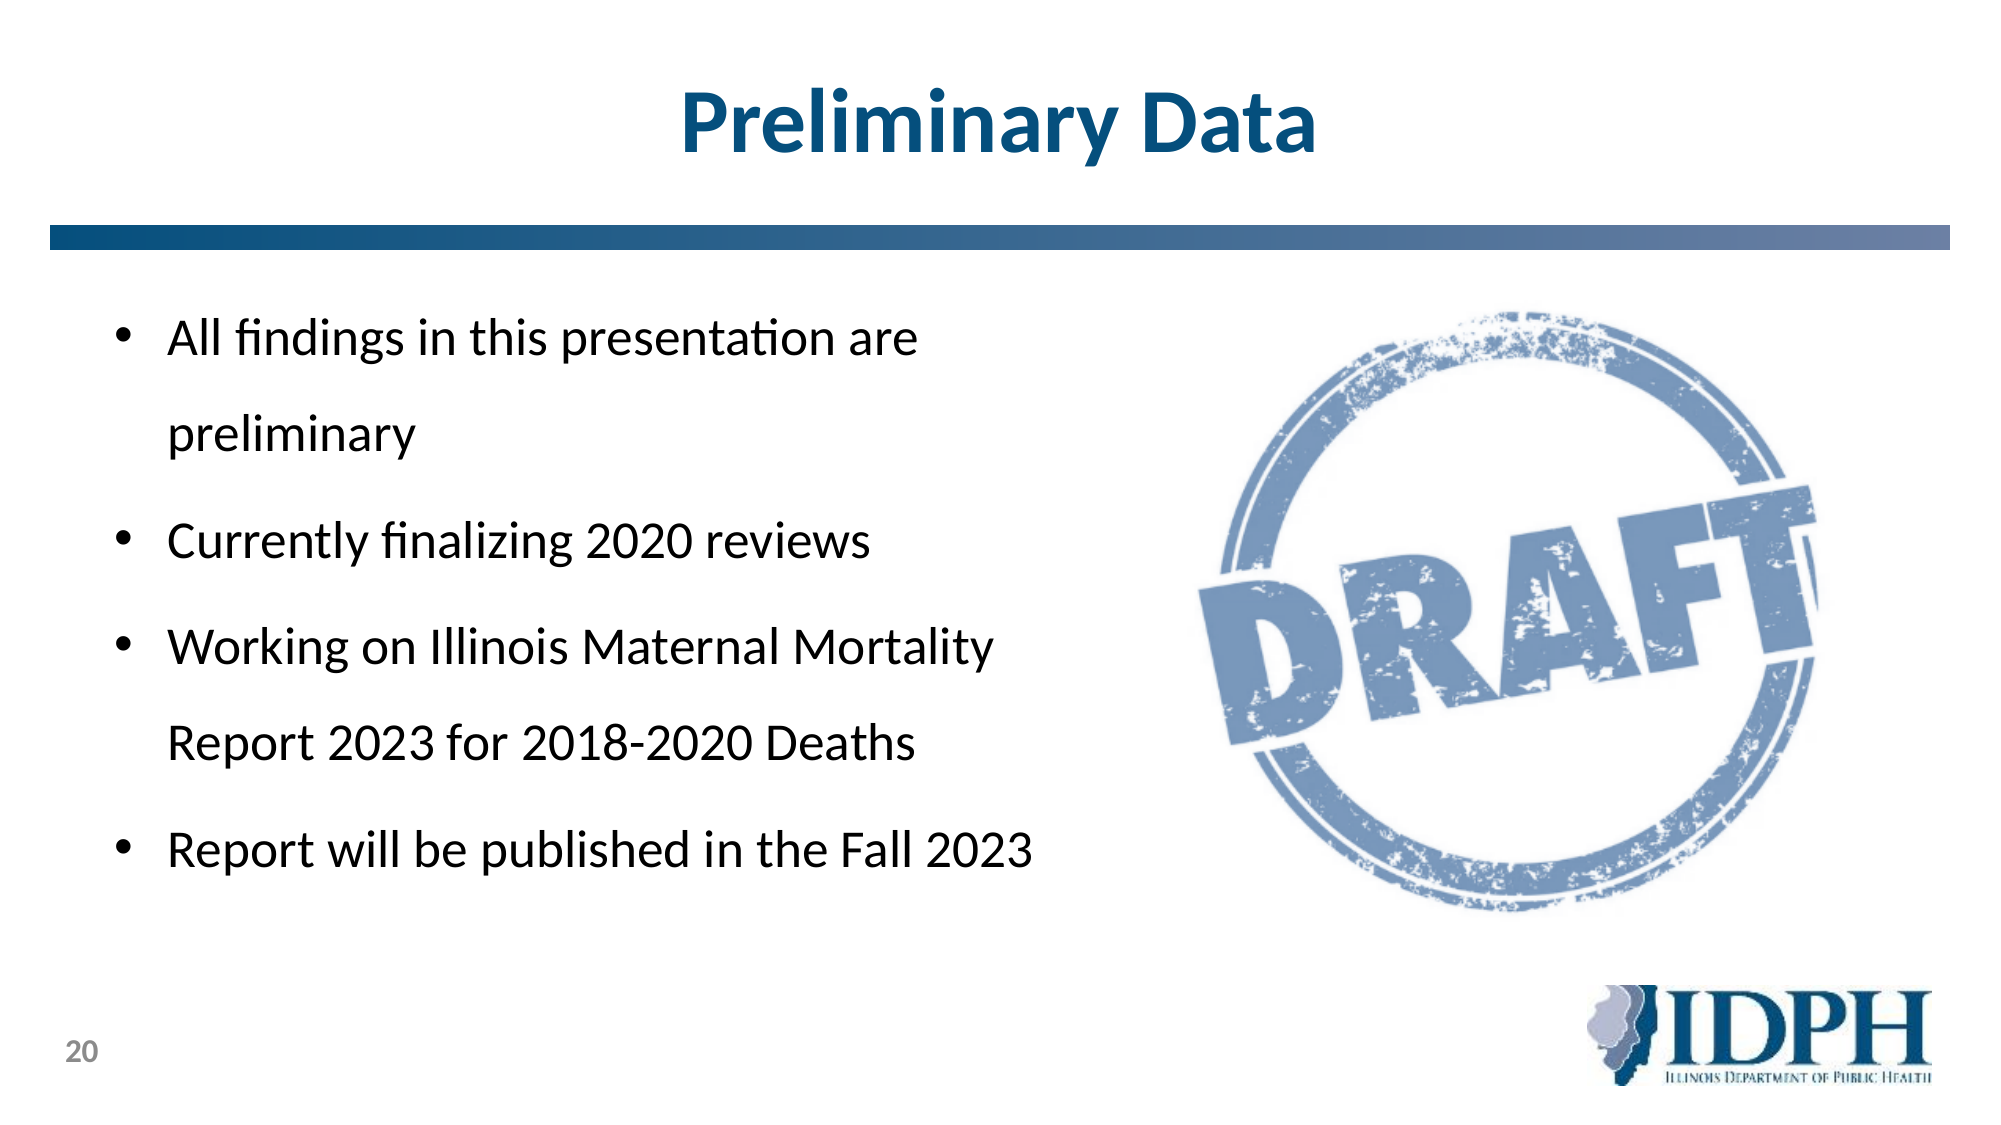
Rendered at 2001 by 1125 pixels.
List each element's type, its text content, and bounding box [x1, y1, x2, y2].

picture [1587, 985, 1932, 1086]
picture [1187, 287, 1842, 933]
title Preliminary Data [99, 0, 1900, 233]
list All findings in this presentation are preliminary Currently finalizing 2020 reviews Working on Illinois Maternal Mortality Report 2023 for 2018-2020 Deaths Report will be published in the Fall 2023 [99, 262, 1075, 1005]
slide_number 20 [50, 1019, 517, 1079]
